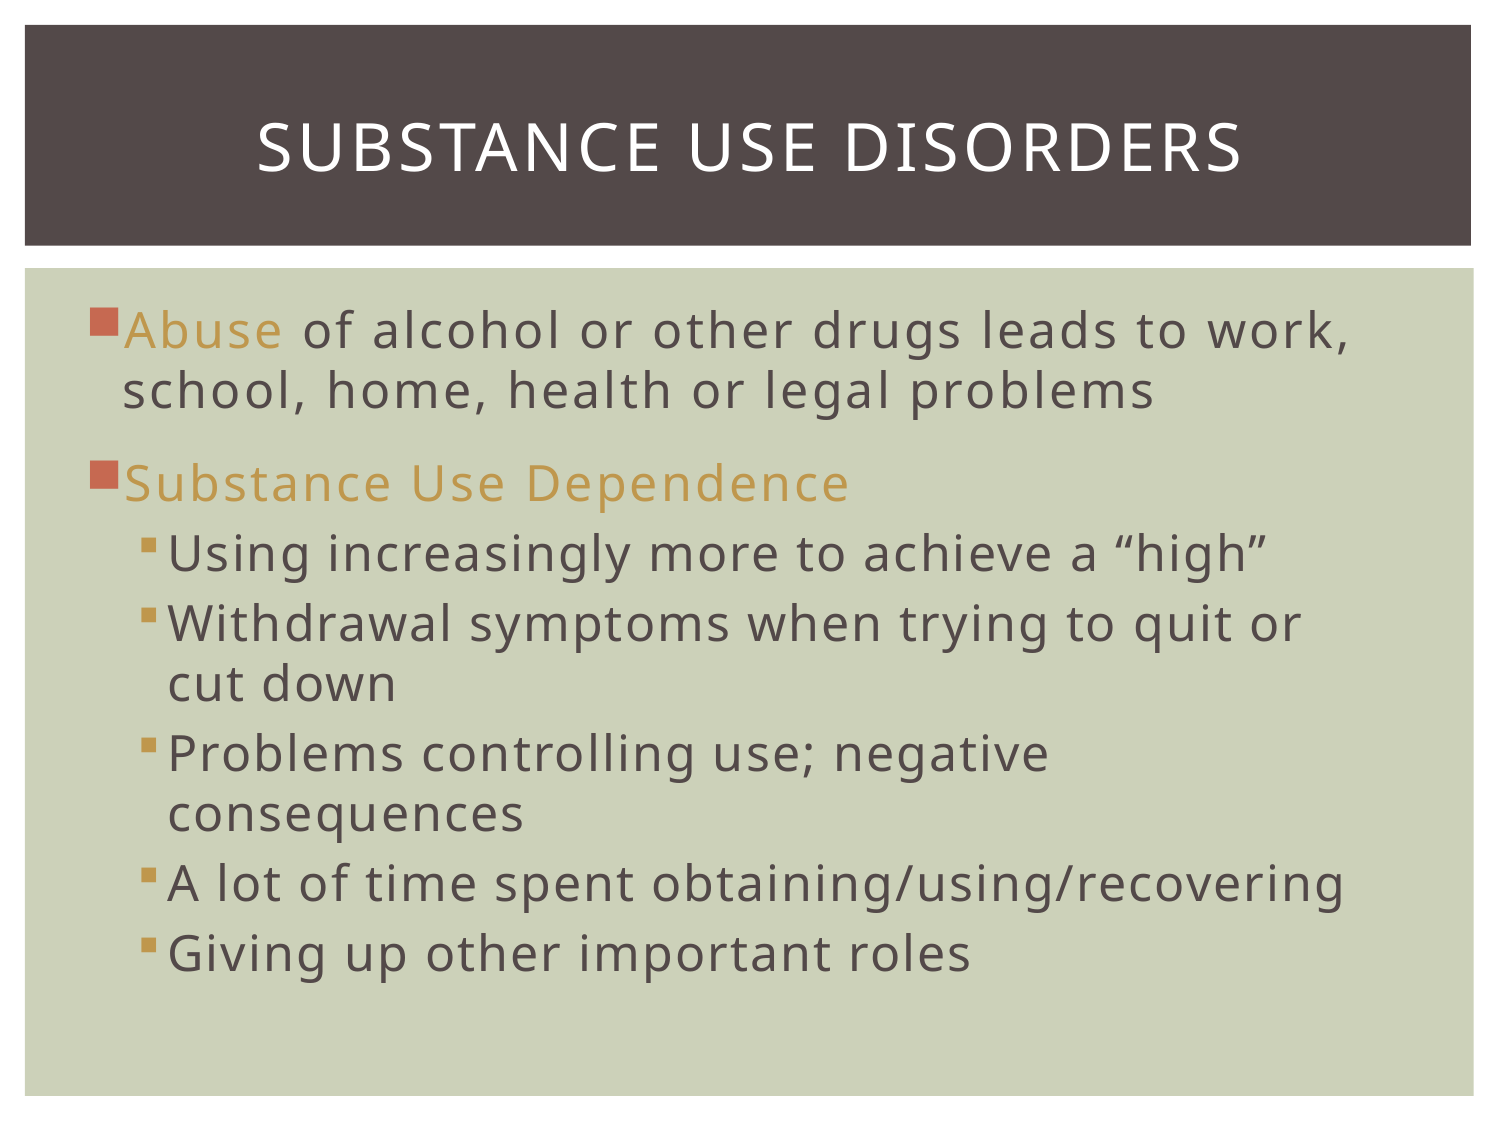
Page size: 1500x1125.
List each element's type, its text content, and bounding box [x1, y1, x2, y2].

list Abuse of alcohol or other drugs leads to work, school, home, health or legal problems Substance Use Dependence Using increasingly more to achieve a “high” Withdrawal symptoms when trying to quit or cut down Problems controlling use; negative consequences A lot of time spent obtaining/using/recovering Giving up other important roles [62, 260, 1399, 1097]
title SUBSTANCE USE DISORDERS [62, 58, 1438, 232]
